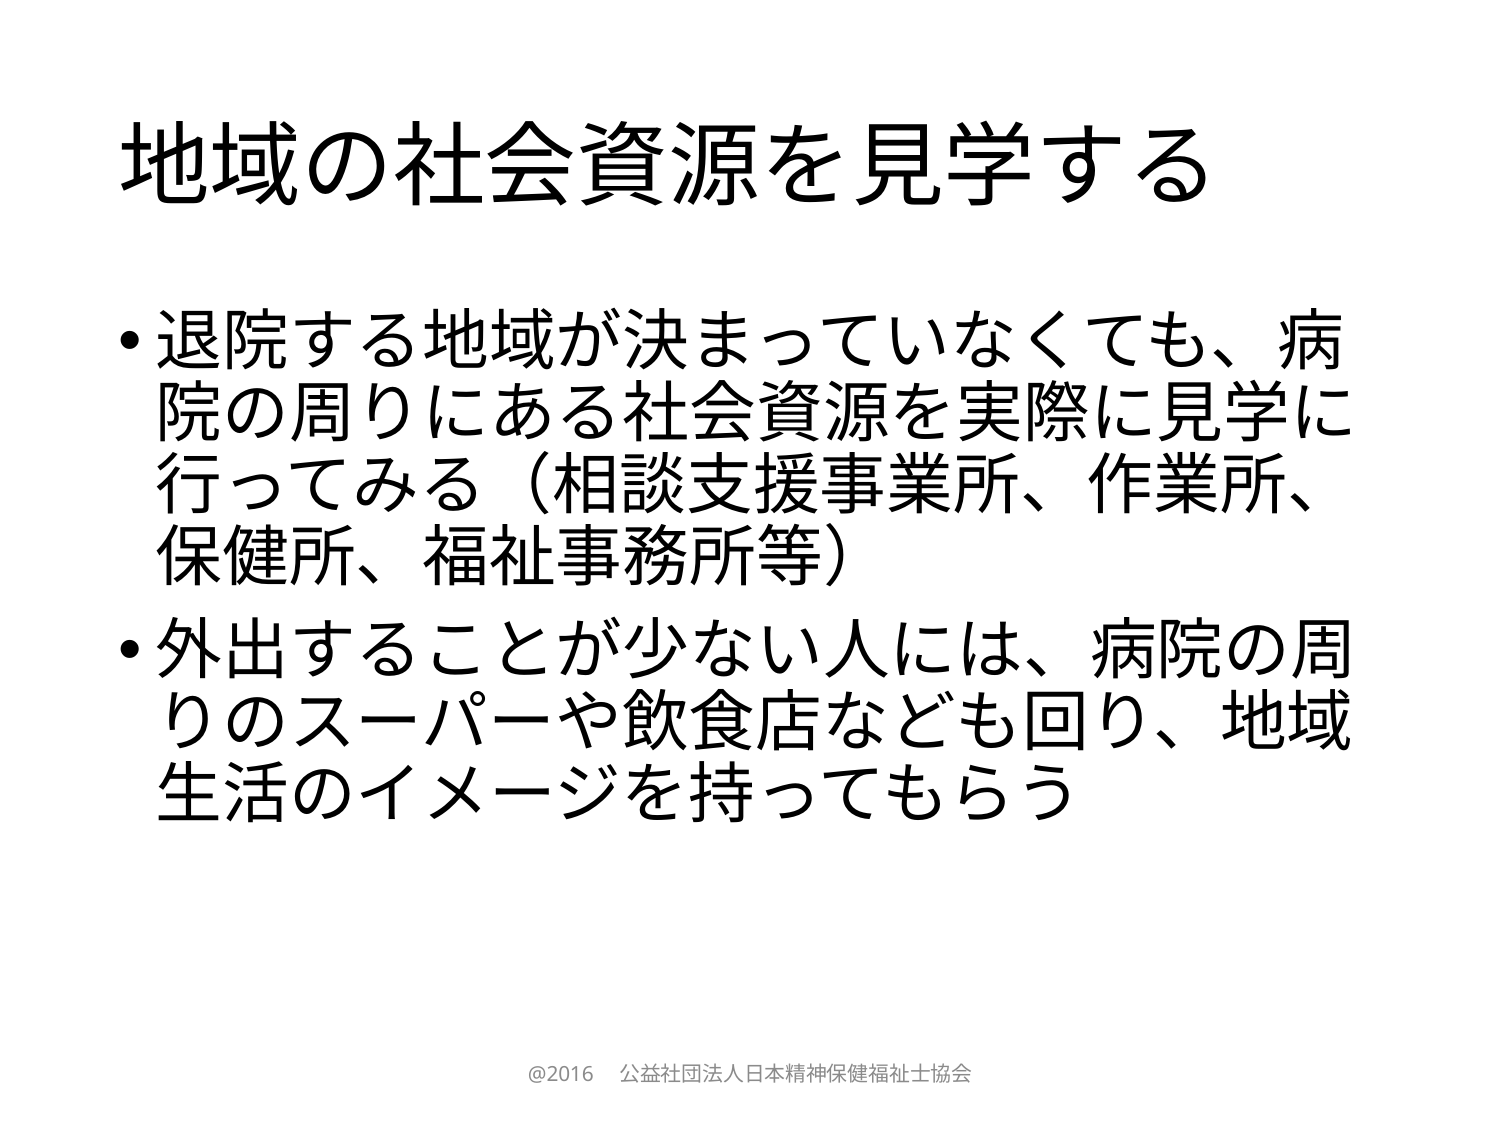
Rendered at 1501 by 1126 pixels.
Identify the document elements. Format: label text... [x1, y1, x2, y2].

title 地域の社会資源を見学する [103, 59, 1398, 278]
list 退院する地域が決まっていなくても、病院の周りにある社会資源を実際に見学に行ってみる（相談支援事業所、作業所、保健所、福祉事務所等） 外出することが少ない人には、病院の周りのスーパーや飲食店なども回り、地域生活のイメージを持ってもらう [103, 299, 1398, 1014]
footer @2016 公益社団法人日本精神保健福祉士協会 [496, 1042, 1004, 1103]
